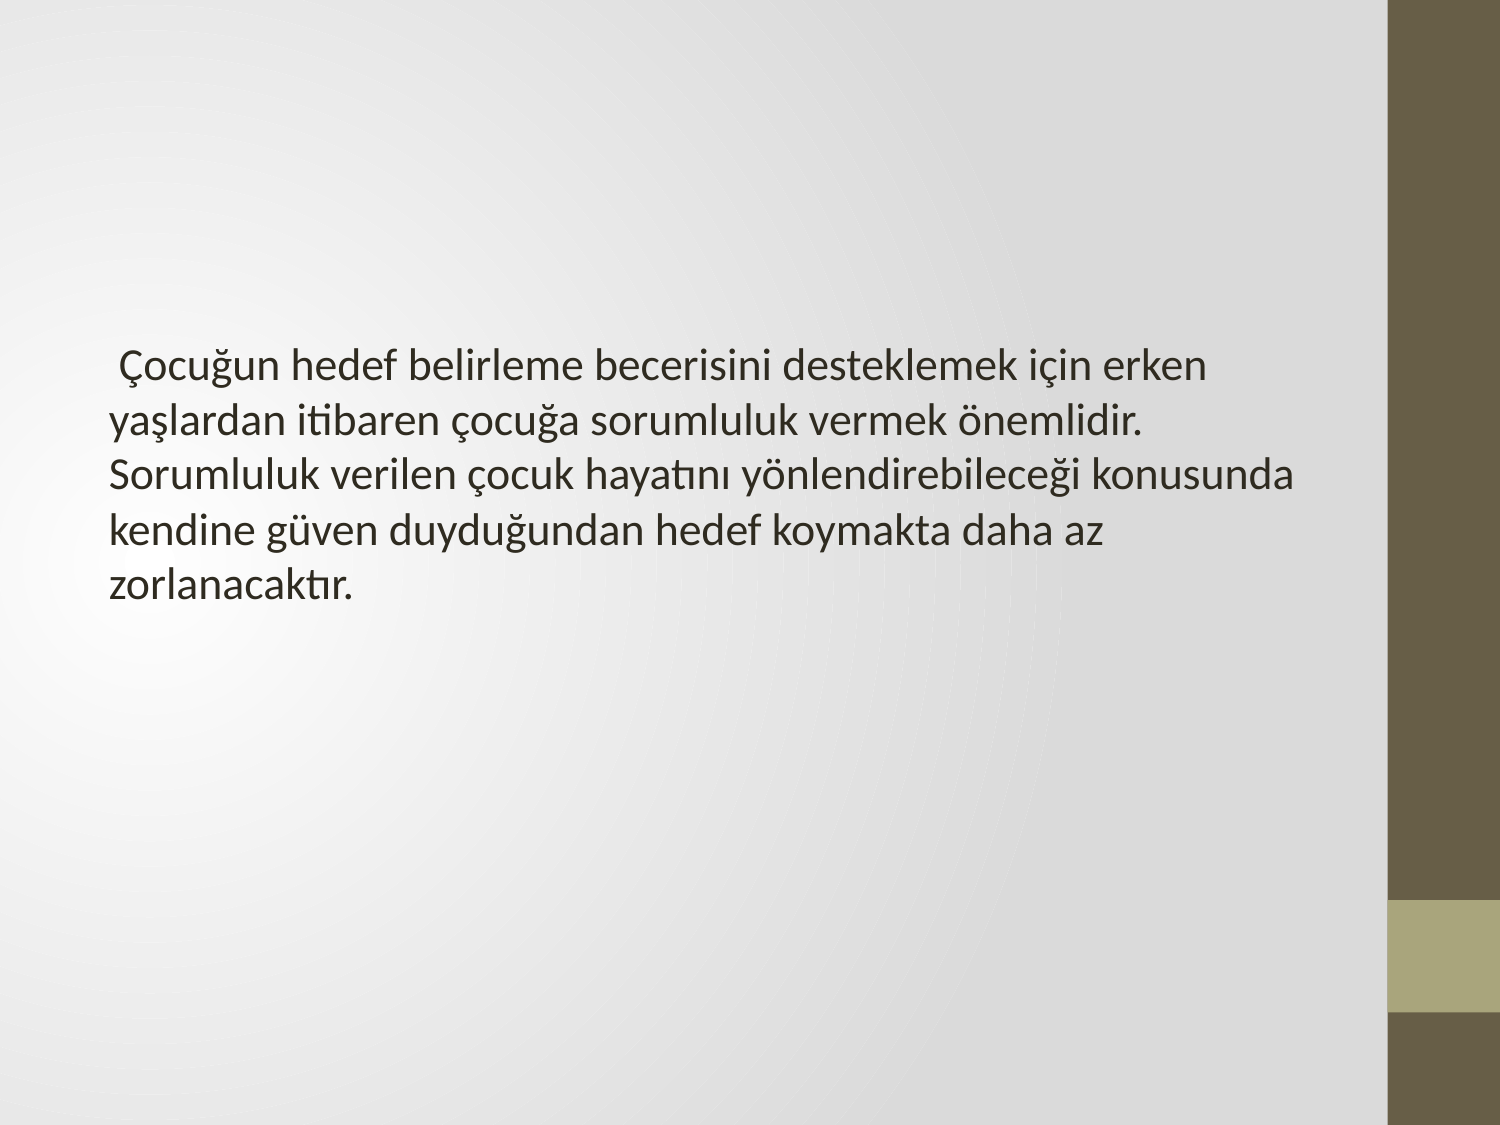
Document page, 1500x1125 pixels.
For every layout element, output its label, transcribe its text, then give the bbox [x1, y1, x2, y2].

list Çocuğun hedef belirleme becerisini desteklemek için erken yaşlardan itibaren çocuğa sorumluluk vermek önemlidir. Sorumluluk verilen çocuk hayatını yönlendirebileceği konusunda kendine güven duyduğundan hedef koymakta daha az zorlanacaktır. [75, 262, 1325, 1050]
